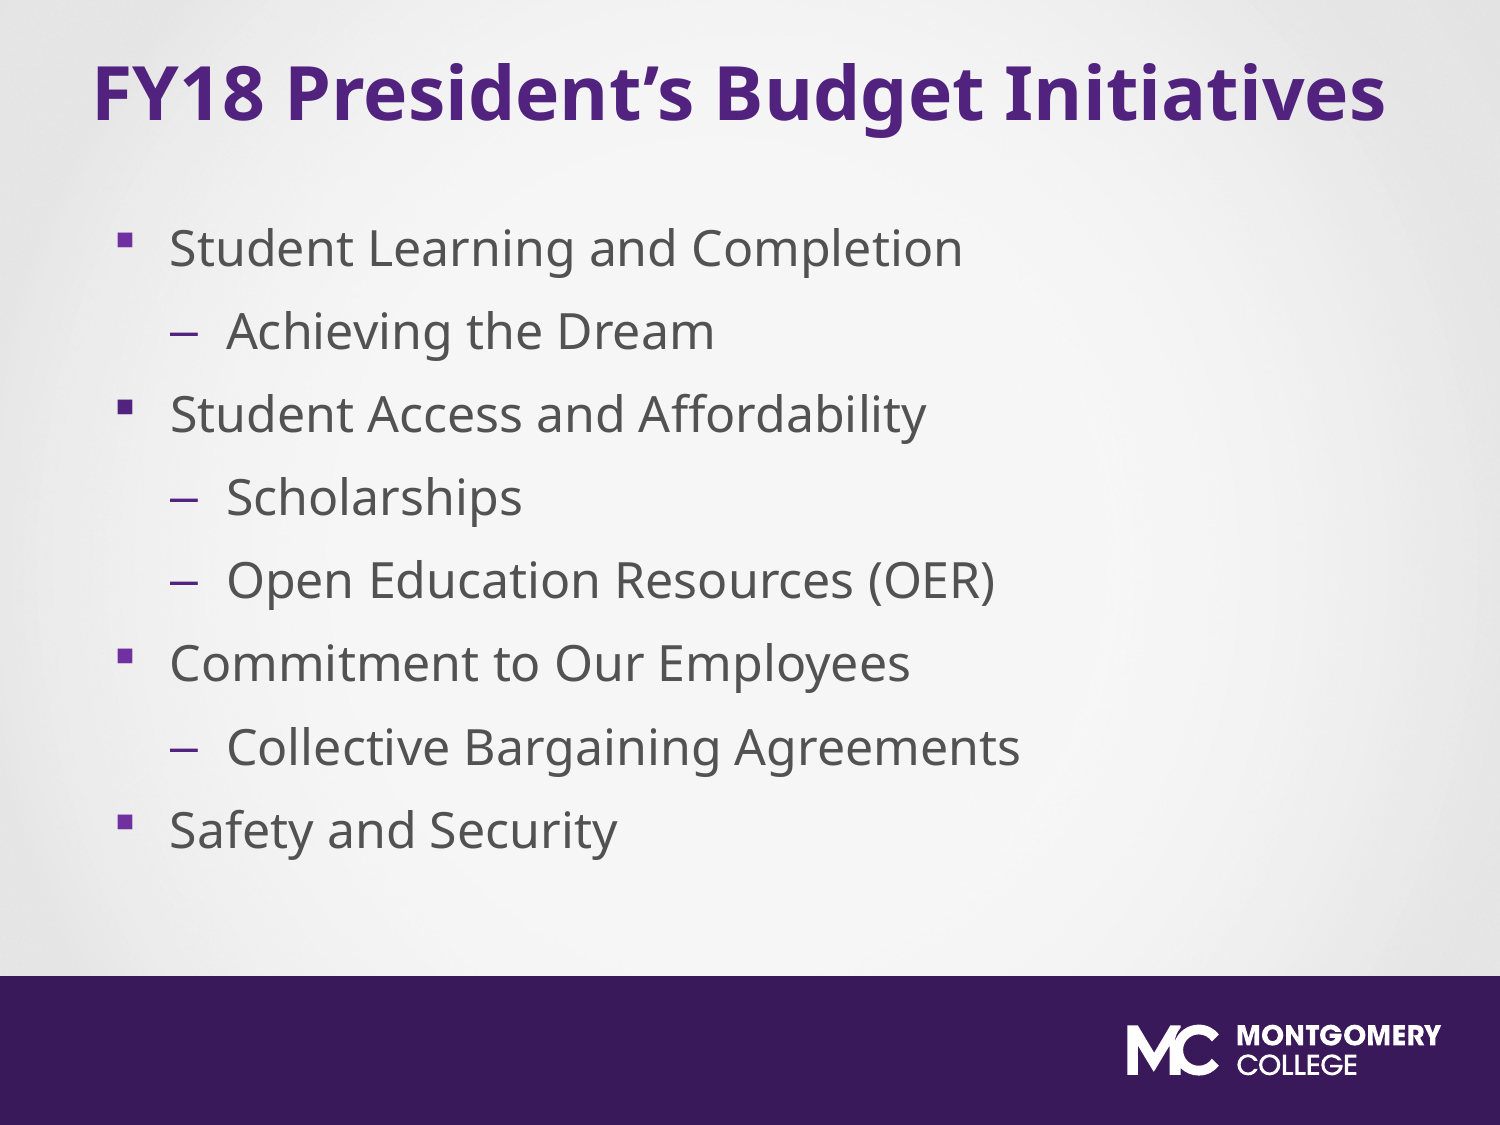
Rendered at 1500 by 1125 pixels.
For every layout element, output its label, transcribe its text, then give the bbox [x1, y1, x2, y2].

picture [0, 0, 1500, 976]
title FY18 President’s Budget Initiatives [61, 52, 1437, 147]
list Student Learning and Completion Achieving the Dream Student Access and Affordability Scholarships Open Education Resources (OER) Commitment to Our Employees Collective Bargaining Agreements Safety and Security [61, 215, 1437, 879]
